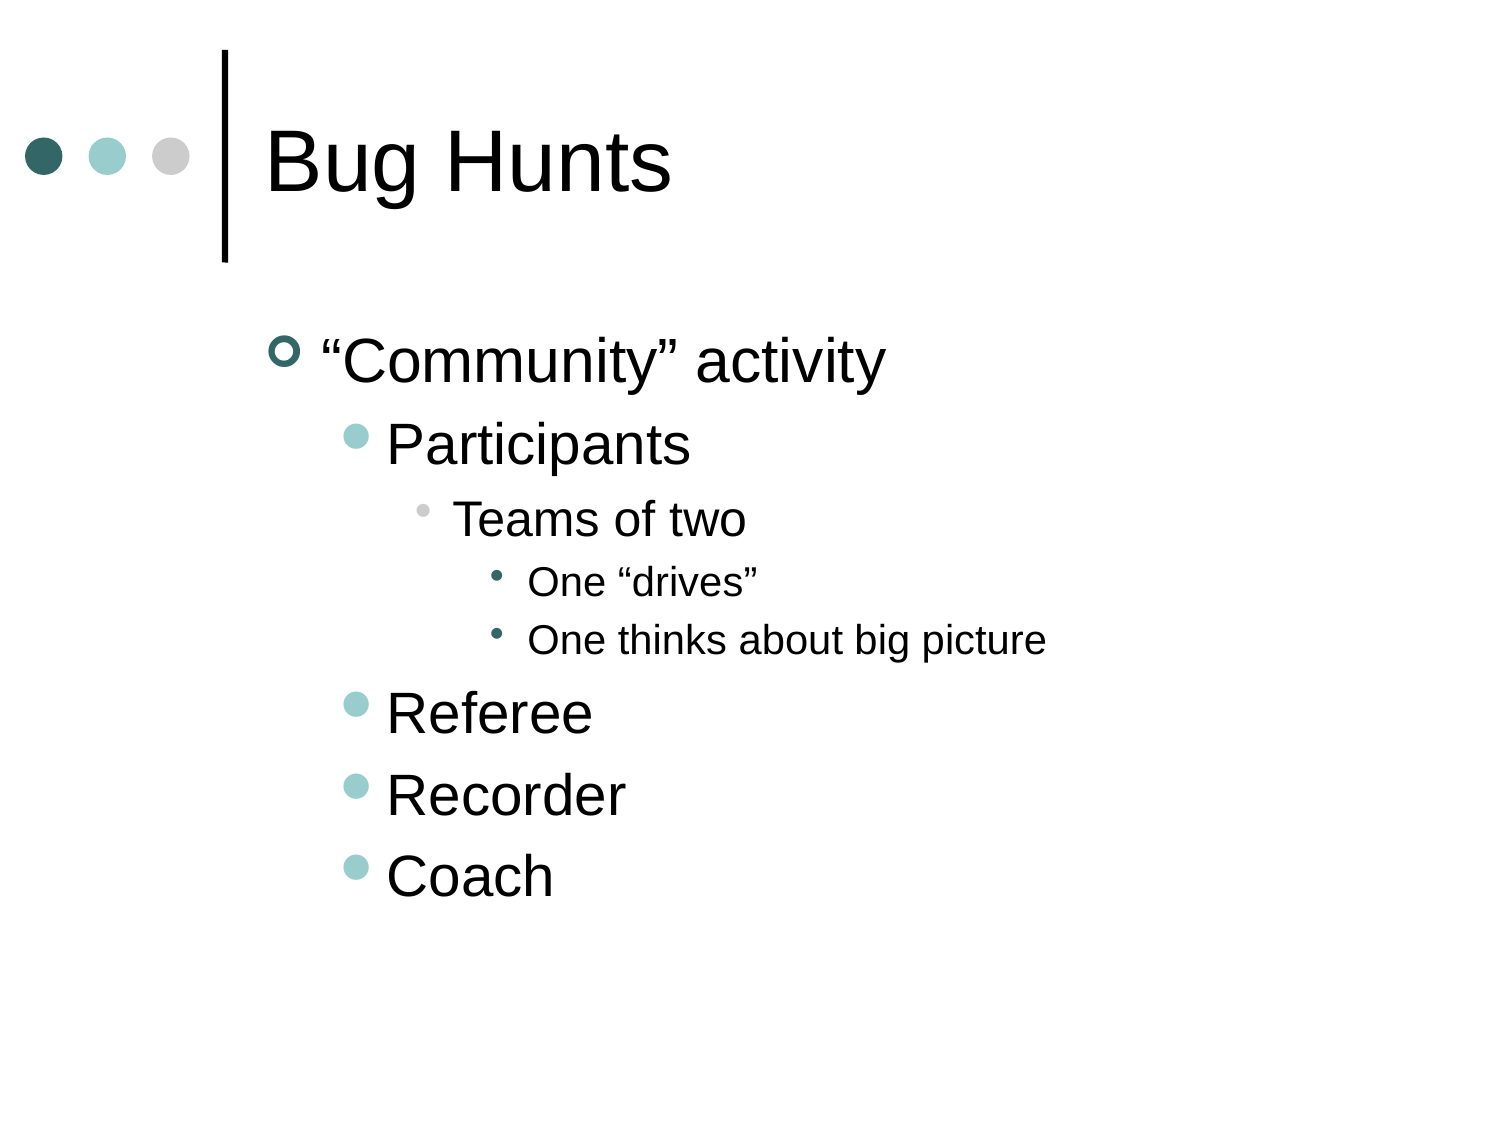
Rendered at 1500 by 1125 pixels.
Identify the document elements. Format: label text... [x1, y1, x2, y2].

title Bug Hunts [249, 30, 1401, 282]
list “Community” activity Participants Teams of two One “drives” One thinks about big picture Referee Recorder Coach [249, 312, 1401, 988]
